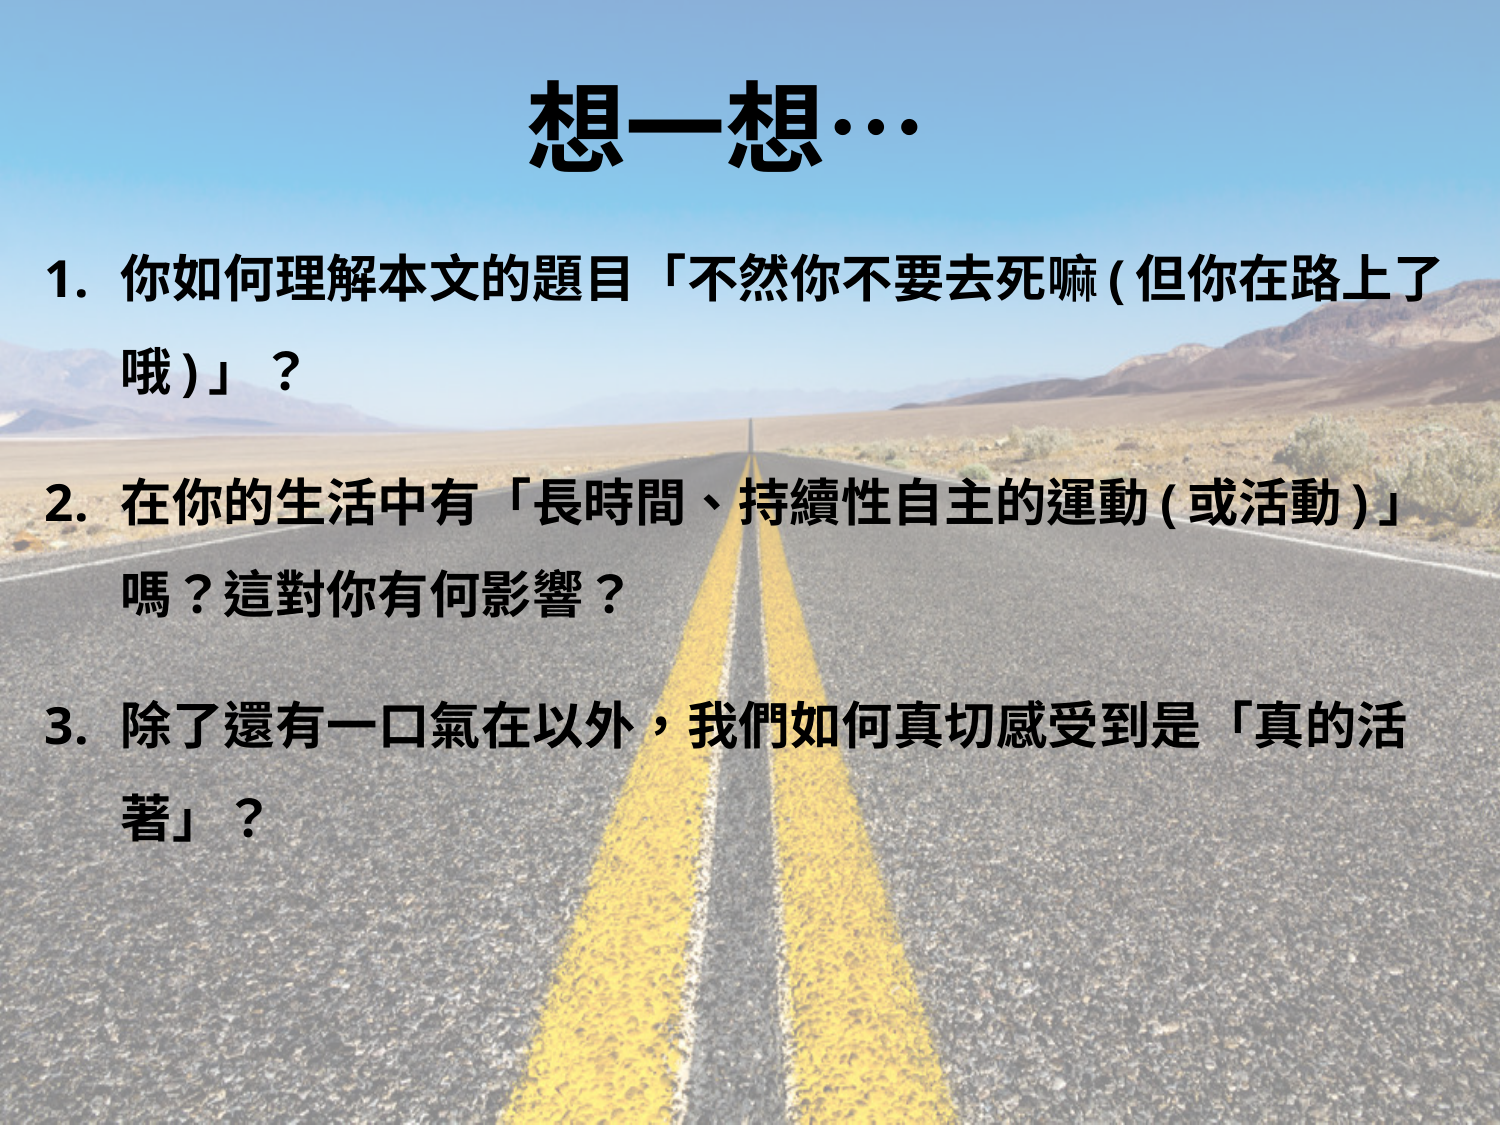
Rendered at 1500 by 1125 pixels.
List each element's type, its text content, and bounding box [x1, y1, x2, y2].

title 想一想… [88, 4, 1364, 208]
subtitle 你如何理解本文的題目「不然你不要去死嘛(但你在路上了哦)」？ 在你的生活中有「長時間、持續性自主的運動(或活動)」嗎？這對你有何影響？ 除了還有一口氣在以外，我們如何真切感受到是「真的活著」？ [29, 208, 1483, 858]
